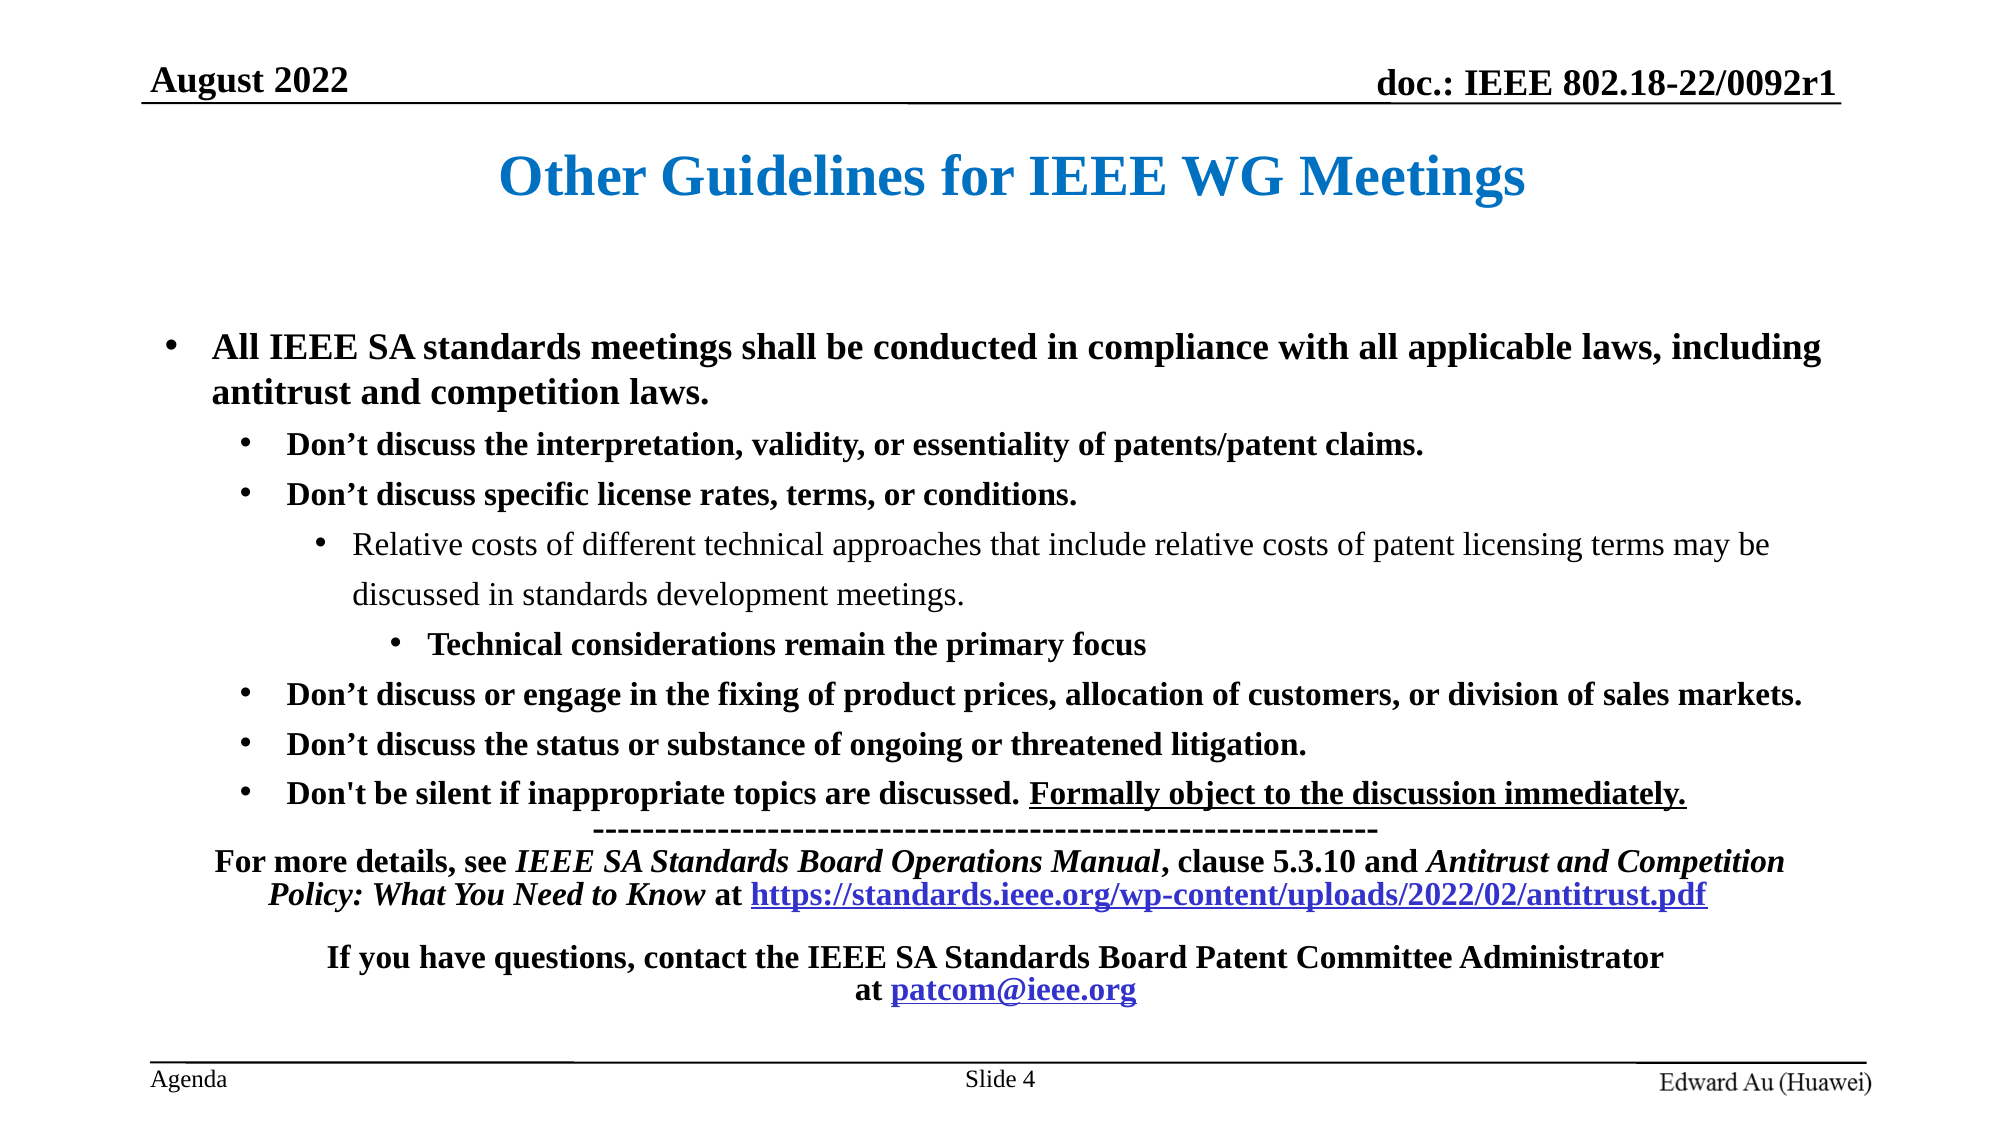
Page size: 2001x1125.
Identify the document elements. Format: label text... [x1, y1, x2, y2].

picture [1174, 1058, 1887, 1113]
title Other Guidelines for IEEE WG Meetings [162, 99, 1864, 246]
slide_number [149, 54, 513, 101]
slide_number Slide 4 [925, 1061, 1076, 1123]
text_box All IEEE SA standards meetings shall be conducted in compliance with all applicable laws, including antitrust and competition laws. Don’t discuss the interpretation, validity, or essentiality of patents/patent claims. Don’t discuss specific license rates, terms, or conditions. Relative costs of different technical approaches that include relative costs of patent licensing terms may be discussed in standards development meetings. Technical considerations remain the primary focus Don’t discuss or engage in the fixing of product prices, allocation of customers, or division of sales markets. Don’t discuss the status or substance of ongoing or threatened litigation. Don't be silent if inappropriate topics are discussed. Formally object to the discussion immediately. --------------------------------------------------------------- For more details, see IEEE SA Standards Board Operations Manual, clause 5.3.10 and Antitrust and Competition Policy: What You Need to Know at https://standards.ieee.org/wp-content/uploads/2022/02/antitrust.pdf If you have questions, contact the IEEE SA Standards Board Patent Committee Administrator at patcom@ieee.org [149, 275, 1851, 1040]
